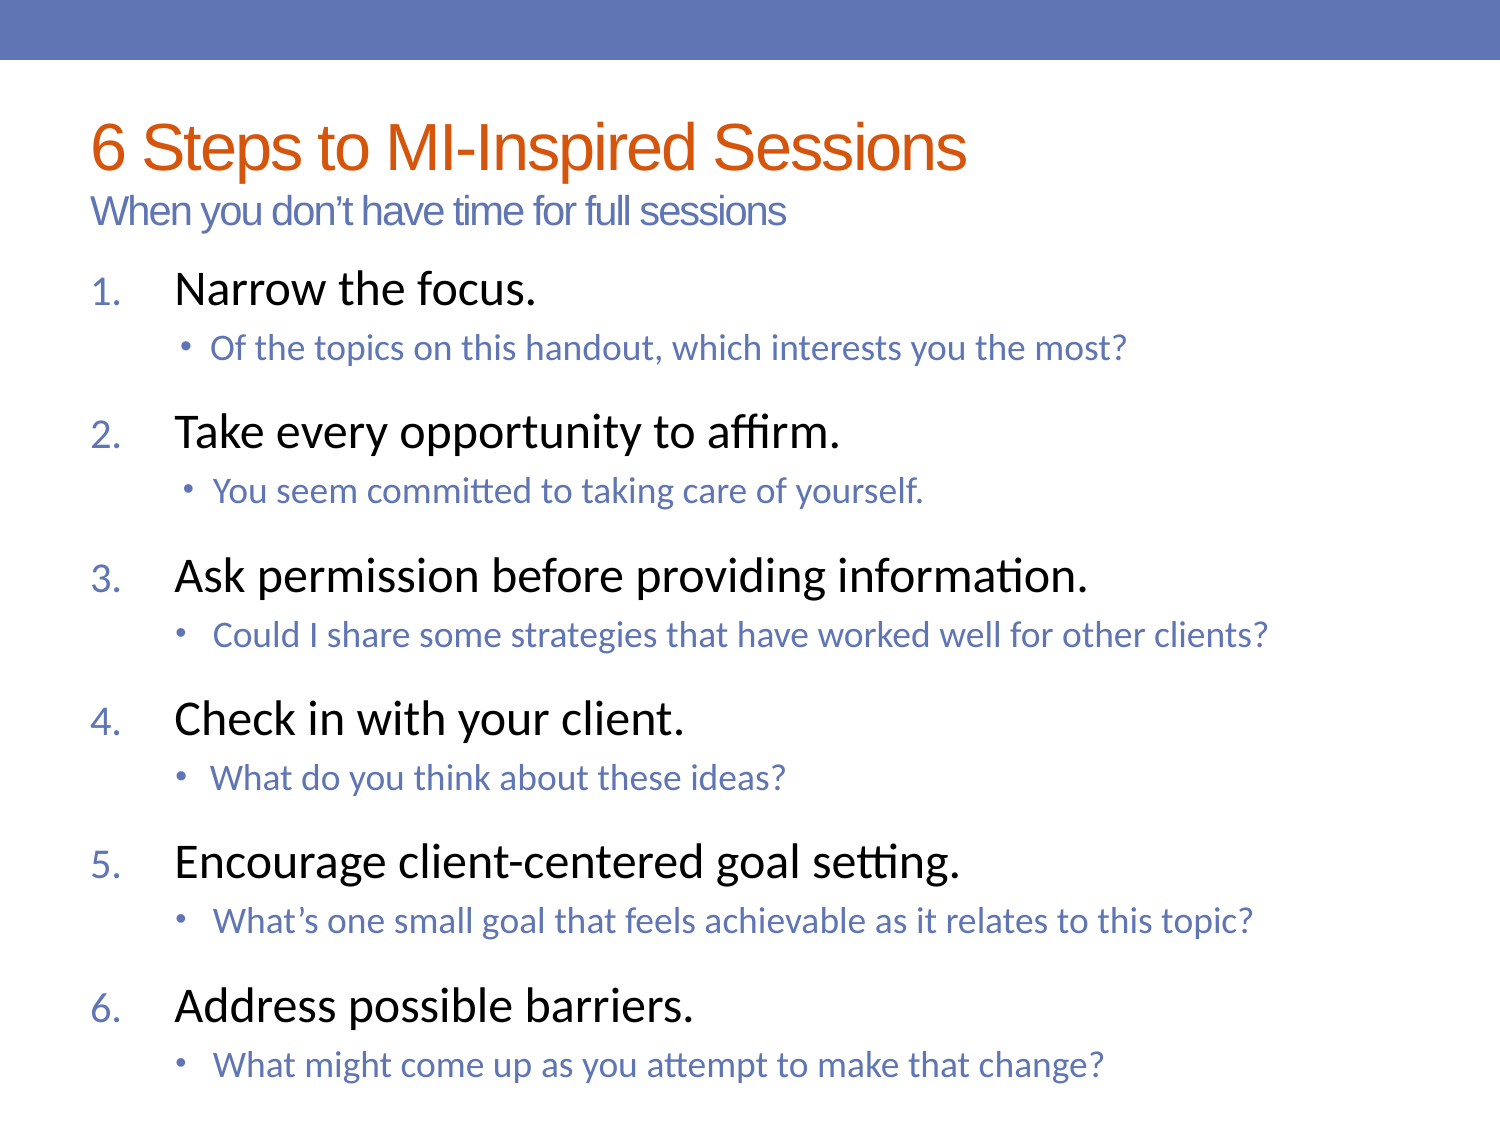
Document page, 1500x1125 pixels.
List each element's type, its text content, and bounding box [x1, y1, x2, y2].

list Narrow the focus. Of the topics on this handout, which interests you the most? Take every opportunity to affirm. You seem committed to taking care of yourself. Ask permission before providing information. Could I share some strategies that have worked well for other clients? Check in with your client. What do you think about these ideas? Encourage client-centered goal setting. What’s one small goal that feels achievable as it relates to this topic? Address possible barriers. What might come up as you attempt to make that change? [75, 247, 1425, 1048]
title 6 Steps to MI-Inspired Sessions When you don’t have time for full sessions [75, 87, 1425, 247]
